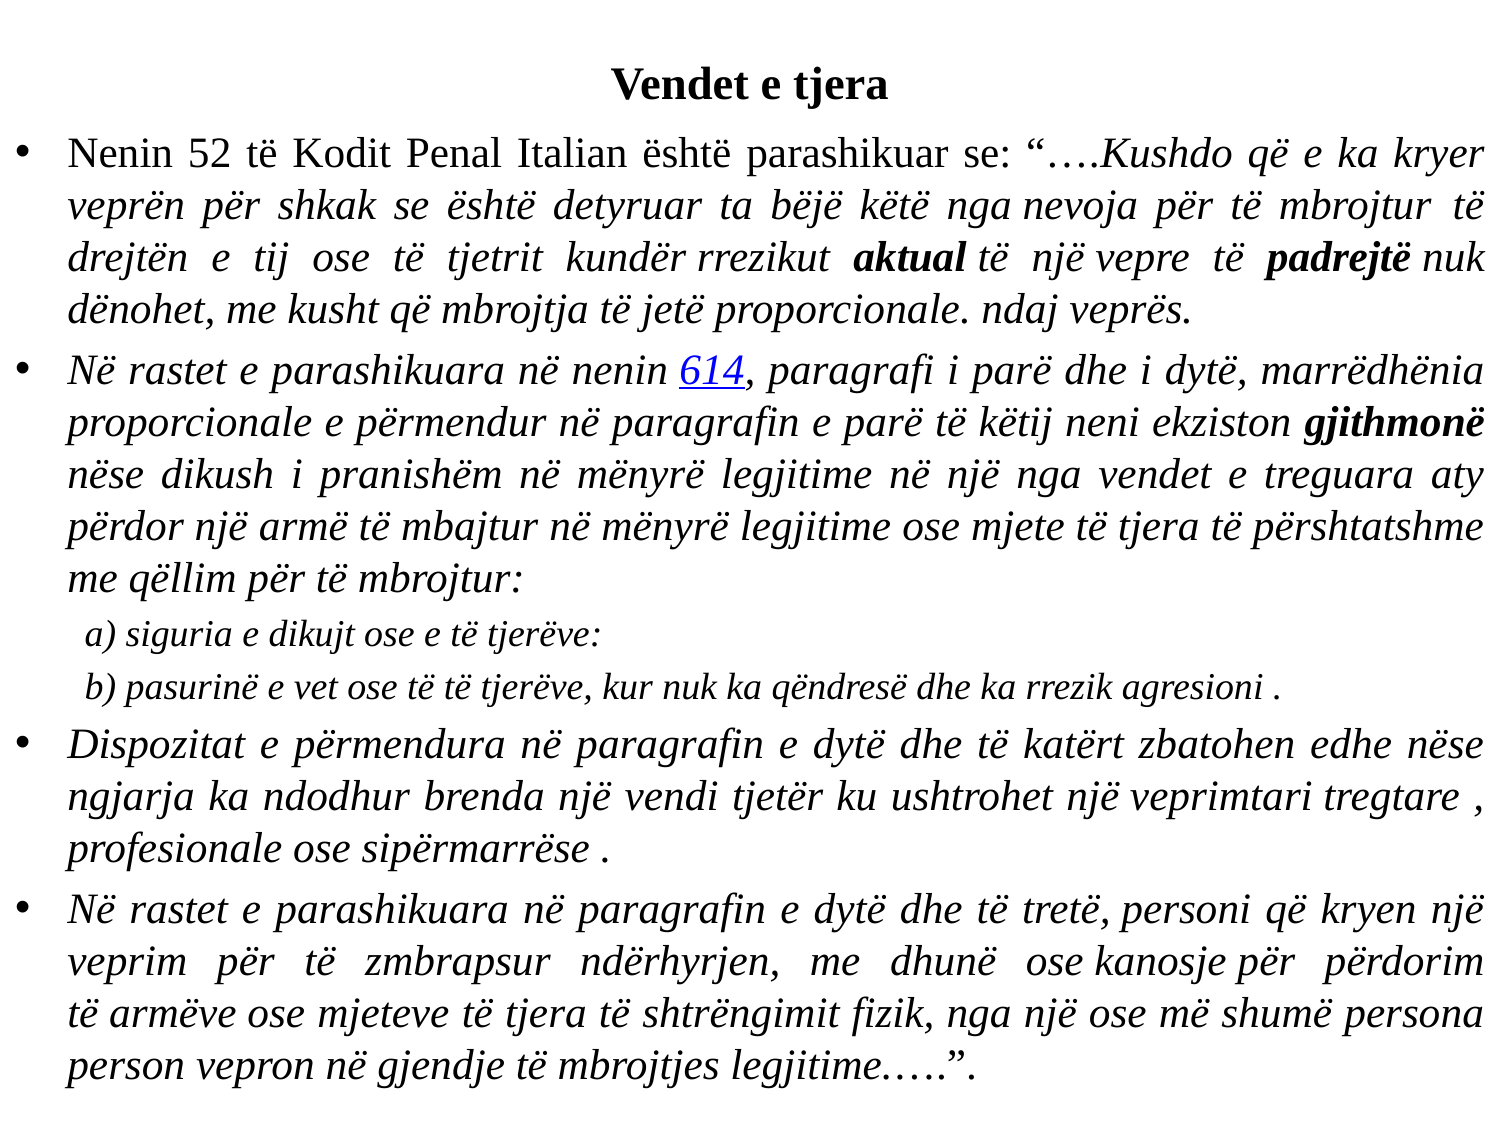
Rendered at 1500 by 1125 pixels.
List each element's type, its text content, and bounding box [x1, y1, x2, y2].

title Vendet e tjera [75, 45, 1425, 117]
list Nenin 52 të Kodit Penal Italian është parashikuar se: “….Kushdo që e ka kryer veprën për shkak se është detyruar ta bëjë këtë nga nevoja për të mbrojtur të drejtën e tij ose të tjetrit kundër rrezikut aktual të një vepre të padrejtë nuk dënohet, me kusht që mbrojtja të jetë proporcionale. ndaj veprës. Në rastet e parashikuara në nenin 614, paragrafi i parë dhe i dytë, marrëdhënia proporcionale e përmendur në paragrafin e parë të këtij neni ekziston gjithmonë nëse dikush i pranishëm në mënyrë legjitime në një nga vendet e treguara aty përdor një armë të mbajtur në mënyrë legjitime ose mjete të tjera të përshtatshme me qëllim për të mbrojtur: a) siguria e dikujt ose e të tjerëve: b) pasurinë e vet ose të të tjerëve, kur nuk ka qëndresë dhe ka rrezik agresioni . Dispozitat e përmendura në paragrafin e dytë dhe të katërt zbatohen edhe nëse ngjarja ka ndodhur brenda një vendi tjetër ku ushtrohet një veprimtari tregtare , profesionale ose sipërmarrëse . Në rastet e parashikuara në paragrafin e dytë dhe të tretë, personi që kryen një veprim për të zmbrapsur ndërhyrjen, me dhunë ose kanosje për përdorim të armëve ose mjeteve të tjera të shtrëngimit fizik, nga një ose më shumë persona person vepron në gjendje të mbrojtjes legjitime.….”. [0, 117, 1500, 1125]
